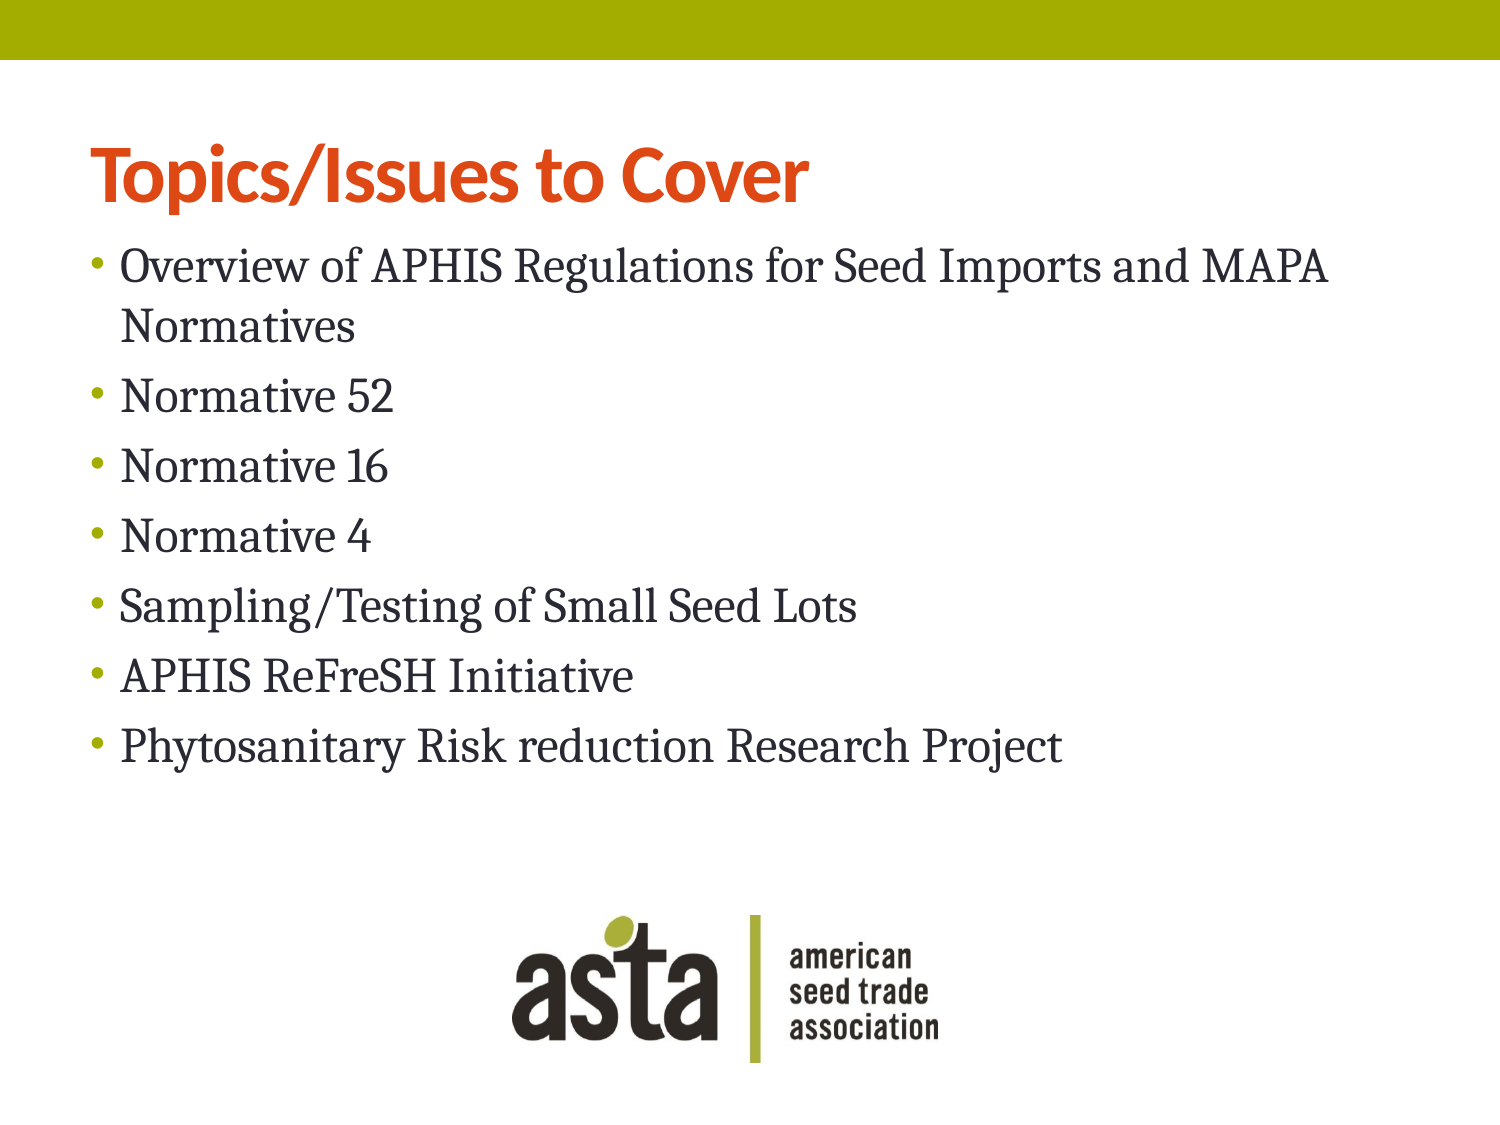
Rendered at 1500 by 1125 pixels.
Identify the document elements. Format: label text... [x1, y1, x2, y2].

title Topics/Issues to Cover [75, 87, 1425, 224]
list Overview of APHIS Regulations for Seed Imports and MAPA Normatives Normative 52 Normative 16 Normative 4 Sampling/Testing of Small Seed Lots APHIS ReFreSH Initiative Phytosanitary Risk reduction Research Project [75, 224, 1425, 1063]
